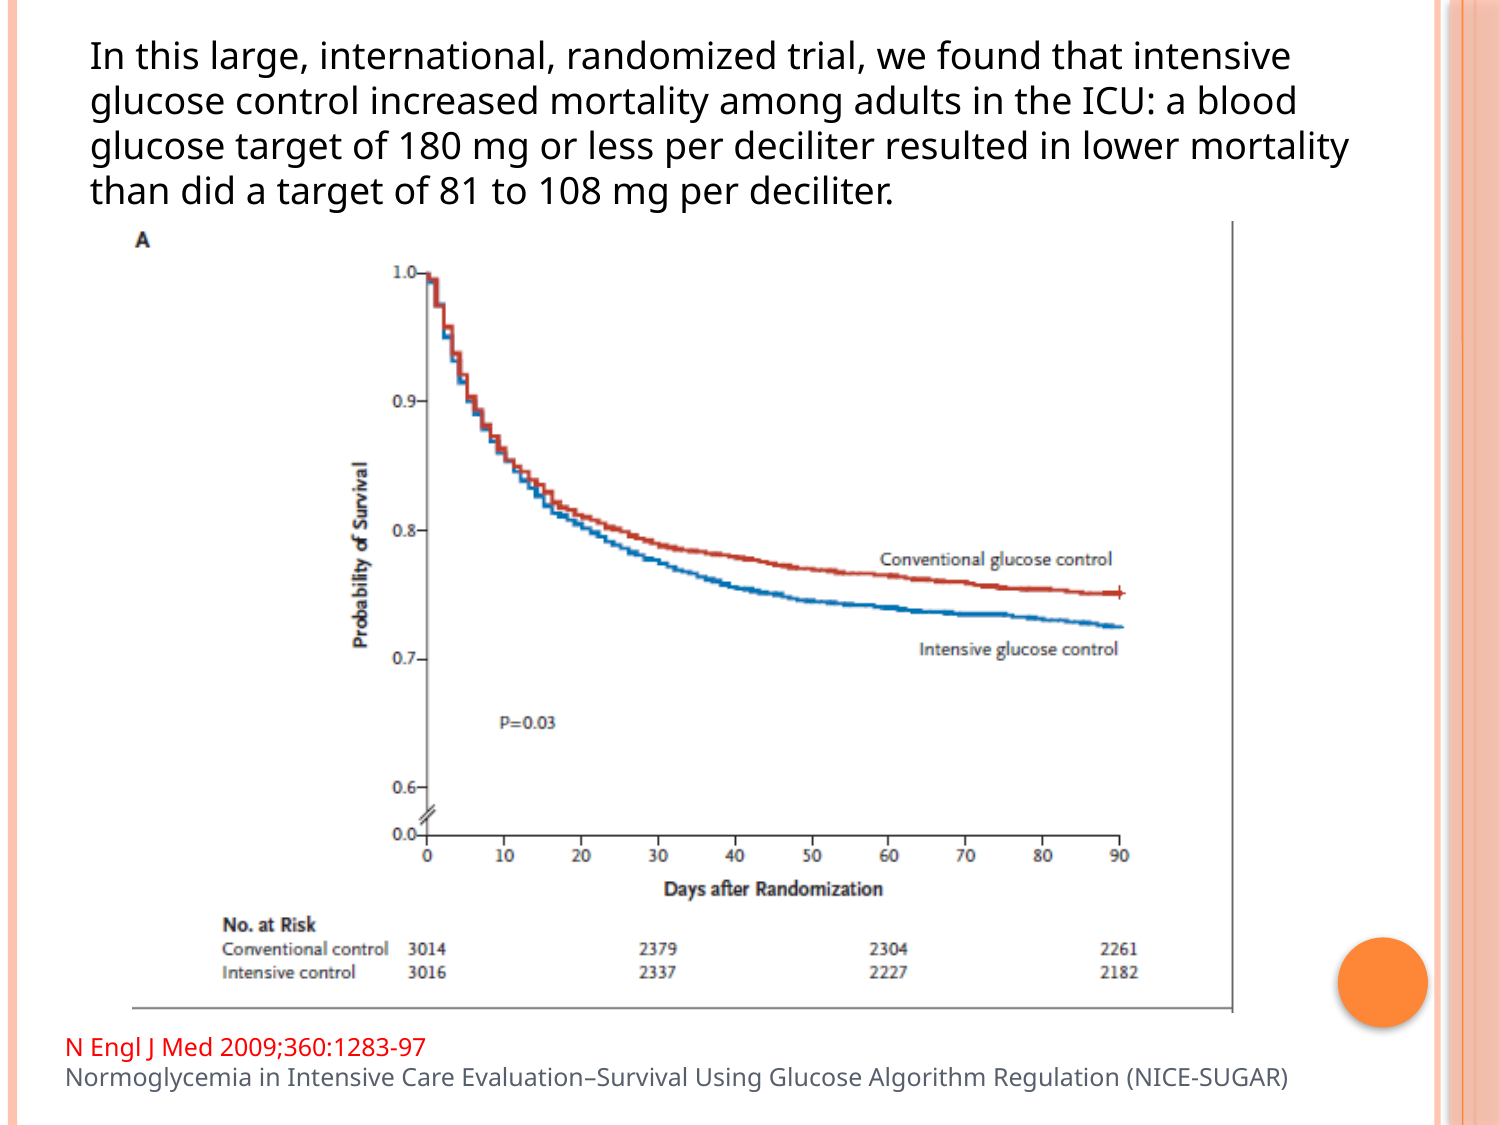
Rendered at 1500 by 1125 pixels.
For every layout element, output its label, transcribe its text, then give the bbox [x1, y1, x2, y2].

footer N Engl J Med 2009;360:1283-97 Normoglycemia in Intensive Care Evaluation–Survival Using Glucose Algorithm Regulation (NICE-SUGAR) [50, 1025, 1413, 1098]
text_box In this large, international, randomized trial, we found that intensive glucose control increased mortality among adults in the ICU: a blood glucose target of 180 mg or less per deciliter resulted in lower mortality than did a target of 81 to 108 mg per deciliter. [75, 24, 1400, 220]
picture [131, 221, 1242, 1013]
